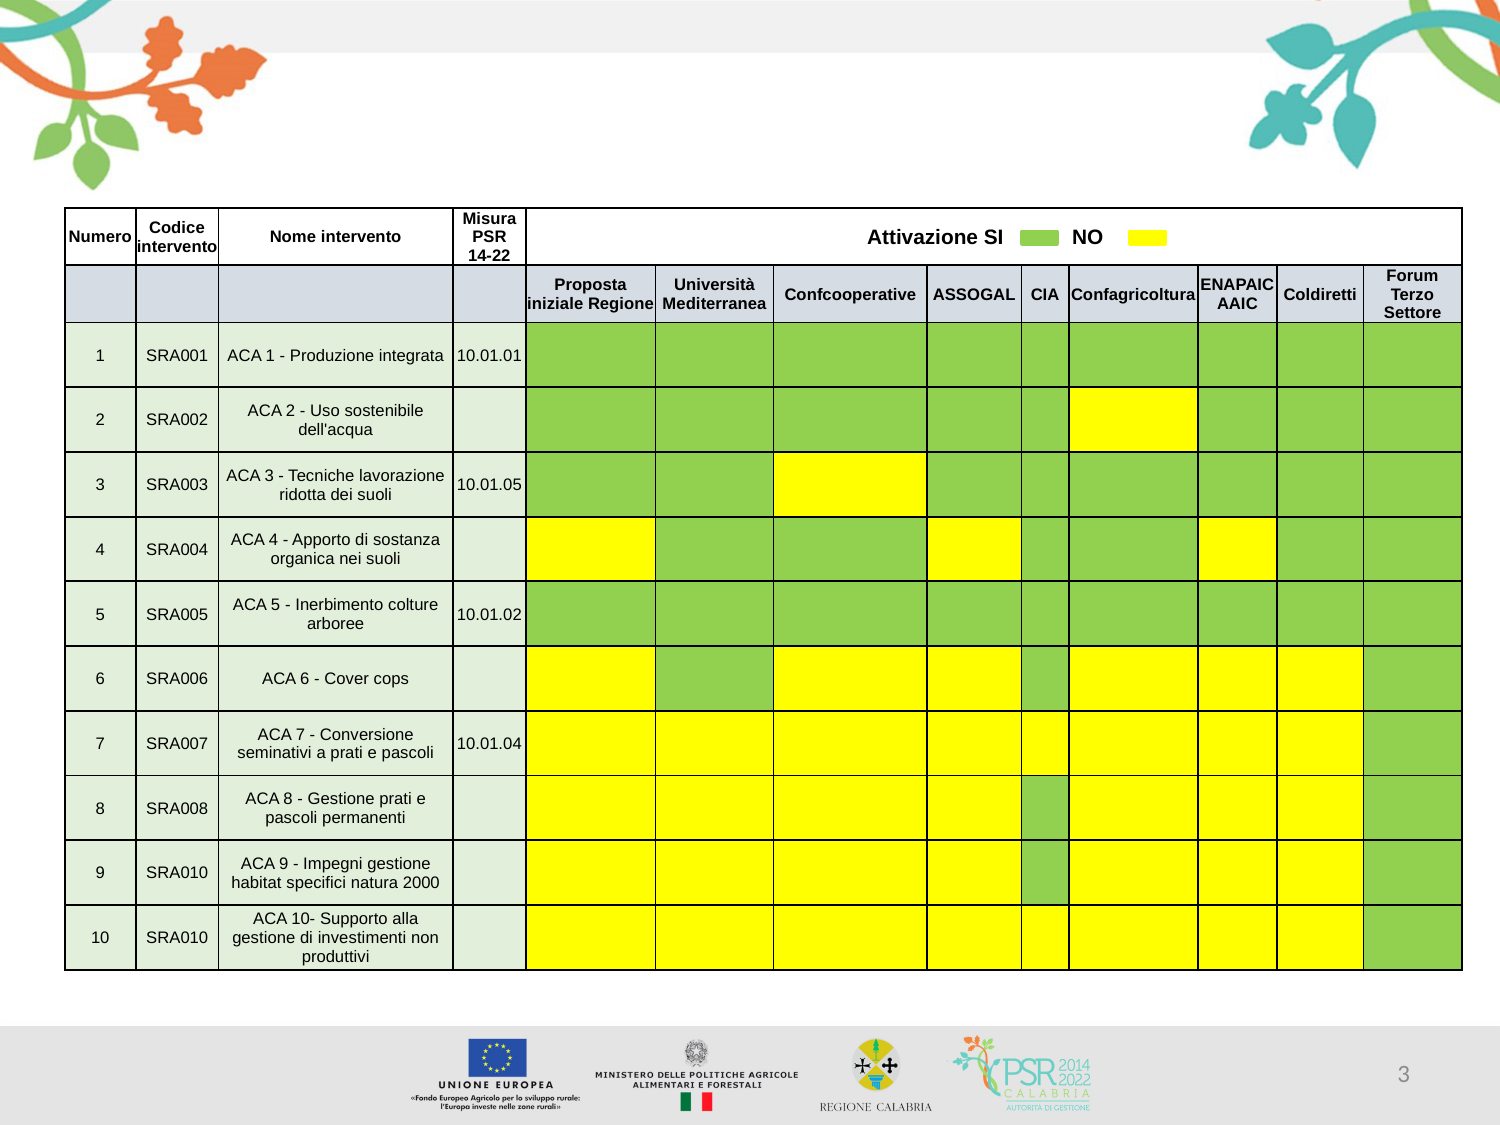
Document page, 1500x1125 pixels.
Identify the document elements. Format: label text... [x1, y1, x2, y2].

table_cell [928, 453, 1021, 516]
table_cell [928, 712, 1021, 775]
table_cell SRA002 [137, 388, 218, 451]
table_cell SRA006 [137, 647, 218, 710]
table_cell [774, 776, 926, 839]
picture [0, 0, 1500, 1125]
text_box [1128, 230, 1167, 246]
table_cell [1278, 388, 1363, 451]
table_cell [1278, 323, 1363, 386]
table_cell [1199, 453, 1276, 516]
table_cell [1199, 647, 1276, 710]
table_cell [774, 841, 926, 904]
text_box [1020, 230, 1059, 246]
table_cell [656, 776, 773, 839]
table_header Nome intervento [219, 209, 452, 264]
table_cell [774, 712, 926, 775]
table_cell [454, 906, 525, 969]
table_cell [1364, 518, 1461, 580]
table_cell 5 [66, 582, 135, 645]
table_cell [1070, 582, 1197, 645]
table_cell 10.01.05 [454, 453, 525, 516]
table_cell [454, 841, 525, 904]
table_cell SRA010 [137, 906, 218, 969]
table_cell Proposta iniziale Regione [527, 266, 655, 322]
table_cell [454, 647, 525, 710]
table_cell [527, 518, 655, 580]
table_cell [1022, 388, 1068, 451]
table_cell SRA008 [137, 776, 218, 839]
table_cell 8 [66, 776, 135, 839]
table_cell [527, 841, 655, 904]
table_cell [656, 906, 773, 969]
table_cell [137, 266, 218, 322]
table_cell [774, 647, 926, 710]
table_cell ACA 6 - Cover cops [219, 647, 452, 710]
table_cell [1070, 388, 1197, 451]
table_cell [1022, 453, 1068, 516]
table_cell SRA005 [137, 582, 218, 645]
table_cell [1278, 518, 1363, 580]
table_cell [1364, 906, 1461, 969]
table_cell ACA 1 - Produzione integrata [219, 323, 452, 386]
table_cell [928, 582, 1021, 645]
table_cell [1364, 453, 1461, 516]
table_cell SRA003 [137, 453, 218, 516]
table_cell 9 [66, 841, 135, 904]
table_cell [219, 266, 452, 322]
table_cell [1199, 906, 1276, 969]
table_cell [1278, 582, 1363, 645]
table_cell [656, 453, 773, 516]
table_cell [1364, 388, 1461, 451]
table_cell ACA 4 - Apporto di sostanza organica nei suoli [219, 518, 452, 580]
table_cell [1278, 776, 1363, 839]
table_cell [454, 266, 525, 322]
table_cell [656, 712, 773, 775]
table_cell [1022, 582, 1068, 645]
table_cell 10.01.04 [454, 712, 525, 775]
table_cell [928, 776, 1021, 839]
table_cell [774, 582, 926, 645]
table_cell [1199, 388, 1276, 451]
table_cell 3 [66, 453, 135, 516]
table_cell [527, 453, 655, 516]
table_cell [454, 388, 525, 451]
table_cell [1199, 518, 1276, 580]
table_cell ACA 3 - Tecniche lavorazione ridotta dei suoli [219, 453, 452, 516]
table_cell [1199, 712, 1276, 775]
table_cell [774, 518, 926, 580]
table_cell [928, 841, 1021, 904]
table_cell [928, 906, 1021, 969]
table_cell CIA [1022, 266, 1068, 322]
table_cell [1278, 906, 1363, 969]
table_cell [1278, 841, 1363, 904]
table_cell [527, 712, 655, 775]
table_cell [527, 388, 655, 451]
table_cell Università Mediterranea [656, 266, 773, 322]
table_cell ENAPAICAAIC [1199, 266, 1276, 322]
table_cell [1070, 647, 1197, 710]
table_cell [1070, 776, 1197, 839]
table_header Numero [66, 209, 135, 264]
table_cell [1022, 712, 1068, 775]
table_cell [527, 647, 655, 710]
table_cell [454, 518, 525, 580]
table_cell [1278, 647, 1363, 710]
table_cell [928, 323, 1021, 386]
table_cell [1070, 323, 1197, 386]
table_cell [1199, 776, 1276, 839]
table_cell Forum Terzo Settore [1364, 266, 1461, 322]
table_cell Confcooperative [774, 266, 926, 322]
table_cell [527, 582, 655, 645]
table_cell ACA 5 - Inerbimento colture arboree [219, 582, 452, 645]
table_cell [1199, 841, 1276, 904]
table_cell [656, 841, 773, 904]
table_cell [1364, 841, 1461, 904]
table_cell [1364, 323, 1461, 386]
table_cell [1199, 582, 1276, 645]
table_cell [1070, 518, 1197, 580]
table_cell 10.01.02 [454, 582, 525, 645]
table_cell [774, 906, 926, 969]
table_cell Confagricoltura [1070, 266, 1197, 322]
table_header Codice intervento [137, 209, 218, 264]
table_cell [527, 776, 655, 839]
table_cell [1070, 712, 1197, 775]
table_cell ASSOGAL [928, 266, 1021, 322]
table_cell [928, 518, 1021, 580]
table_cell [928, 647, 1021, 710]
table_cell [1022, 841, 1068, 904]
table_cell [656, 647, 773, 710]
table_cell 6 [66, 647, 135, 710]
table_cell [1022, 518, 1068, 580]
table_cell SRA001 [137, 323, 218, 386]
table_cell ACA 8 - Gestione prati e pascoli permanenti [219, 776, 452, 839]
table_cell [1364, 582, 1461, 645]
table_header Misura PSR 14-22 [454, 209, 525, 264]
table_cell [527, 323, 655, 386]
table_cell [1364, 776, 1461, 839]
slide_number 3 [1074, 1042, 1425, 1103]
table_cell [454, 776, 525, 839]
table_cell [1070, 841, 1197, 904]
table_cell [1022, 776, 1068, 839]
table_cell 4 [66, 518, 135, 580]
table_cell [1364, 712, 1461, 775]
table_cell 1 [66, 323, 135, 386]
table_cell [774, 453, 926, 516]
table_cell [1070, 906, 1197, 969]
table_cell ACA 7 - Conversione seminativi a prati e pascoli [219, 712, 452, 775]
table_cell ACA 10- Supporto alla gestione di investimenti non produttivi [219, 906, 452, 969]
table_header Attivazione SI NO [527, 209, 1461, 264]
table_cell [527, 906, 655, 969]
table_cell SRA010 [137, 841, 218, 904]
table_cell ACA 9 - Impegni gestione habitat specifici natura 2000 [219, 841, 452, 904]
table_cell [656, 582, 773, 645]
table_cell SRA007 [137, 712, 218, 775]
table_cell 2 [66, 388, 135, 451]
table_cell [1022, 647, 1068, 710]
table_cell [1022, 906, 1068, 969]
table_cell [1022, 323, 1068, 386]
table_cell [1278, 712, 1363, 775]
table_cell [928, 388, 1021, 451]
table_cell Coldiretti [1278, 266, 1363, 322]
table_cell ACA 2 - Uso sostenibile dell'acqua [219, 388, 452, 451]
table_cell [1199, 323, 1276, 386]
table_cell 10 [66, 906, 135, 969]
table_cell [656, 388, 773, 451]
table_cell [774, 388, 926, 451]
table_cell 7 [66, 712, 135, 775]
table_cell [1070, 453, 1197, 516]
table_cell [656, 518, 773, 580]
table_cell [656, 323, 773, 386]
table_cell [774, 323, 926, 386]
table_cell SRA004 [137, 518, 218, 580]
table_cell 10.01.01 [454, 323, 525, 386]
table_cell [1364, 647, 1461, 710]
table_cell [1278, 453, 1363, 516]
table_cell [66, 266, 135, 322]
